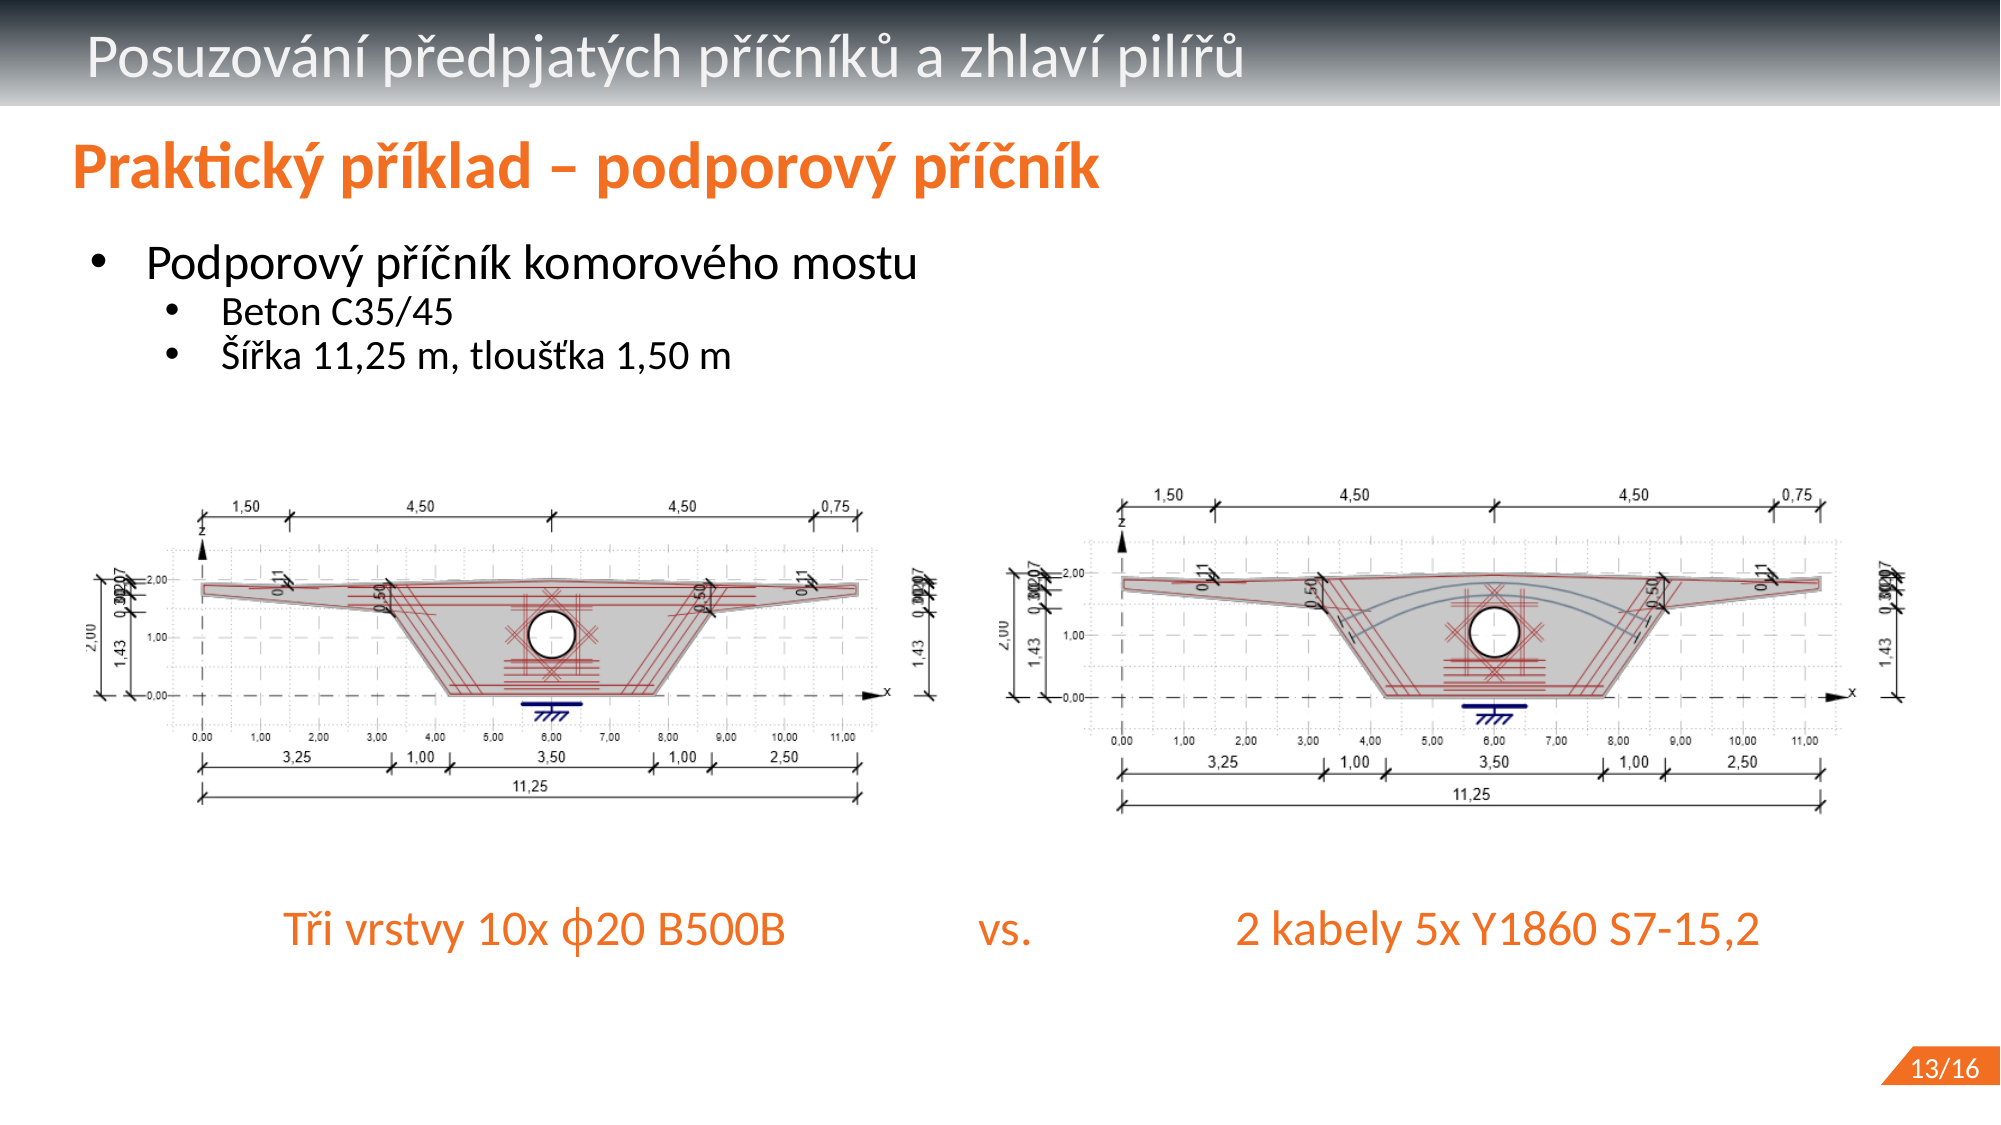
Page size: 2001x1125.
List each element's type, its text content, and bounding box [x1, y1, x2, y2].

text_box Posuzování předpjatých příčníků a zhlaví pilířů [0, 0, 2000, 106]
text_box Podporový příčník komorového mostu Beton C35/45 Šířka 11,25 m, tloušťka 1,50 m [75, 229, 1881, 386]
text_box Praktický příklad – podporový příčník [57, 124, 1273, 210]
picture [86, 469, 960, 832]
picture [999, 473, 1926, 836]
text_box Tři vrstvy 10x ϕ20 B500B vs. 2 kabely 5x Y1860 S7-15,2 [189, 887, 1811, 963]
text_box 13/16 [1880, 1047, 2000, 1086]
